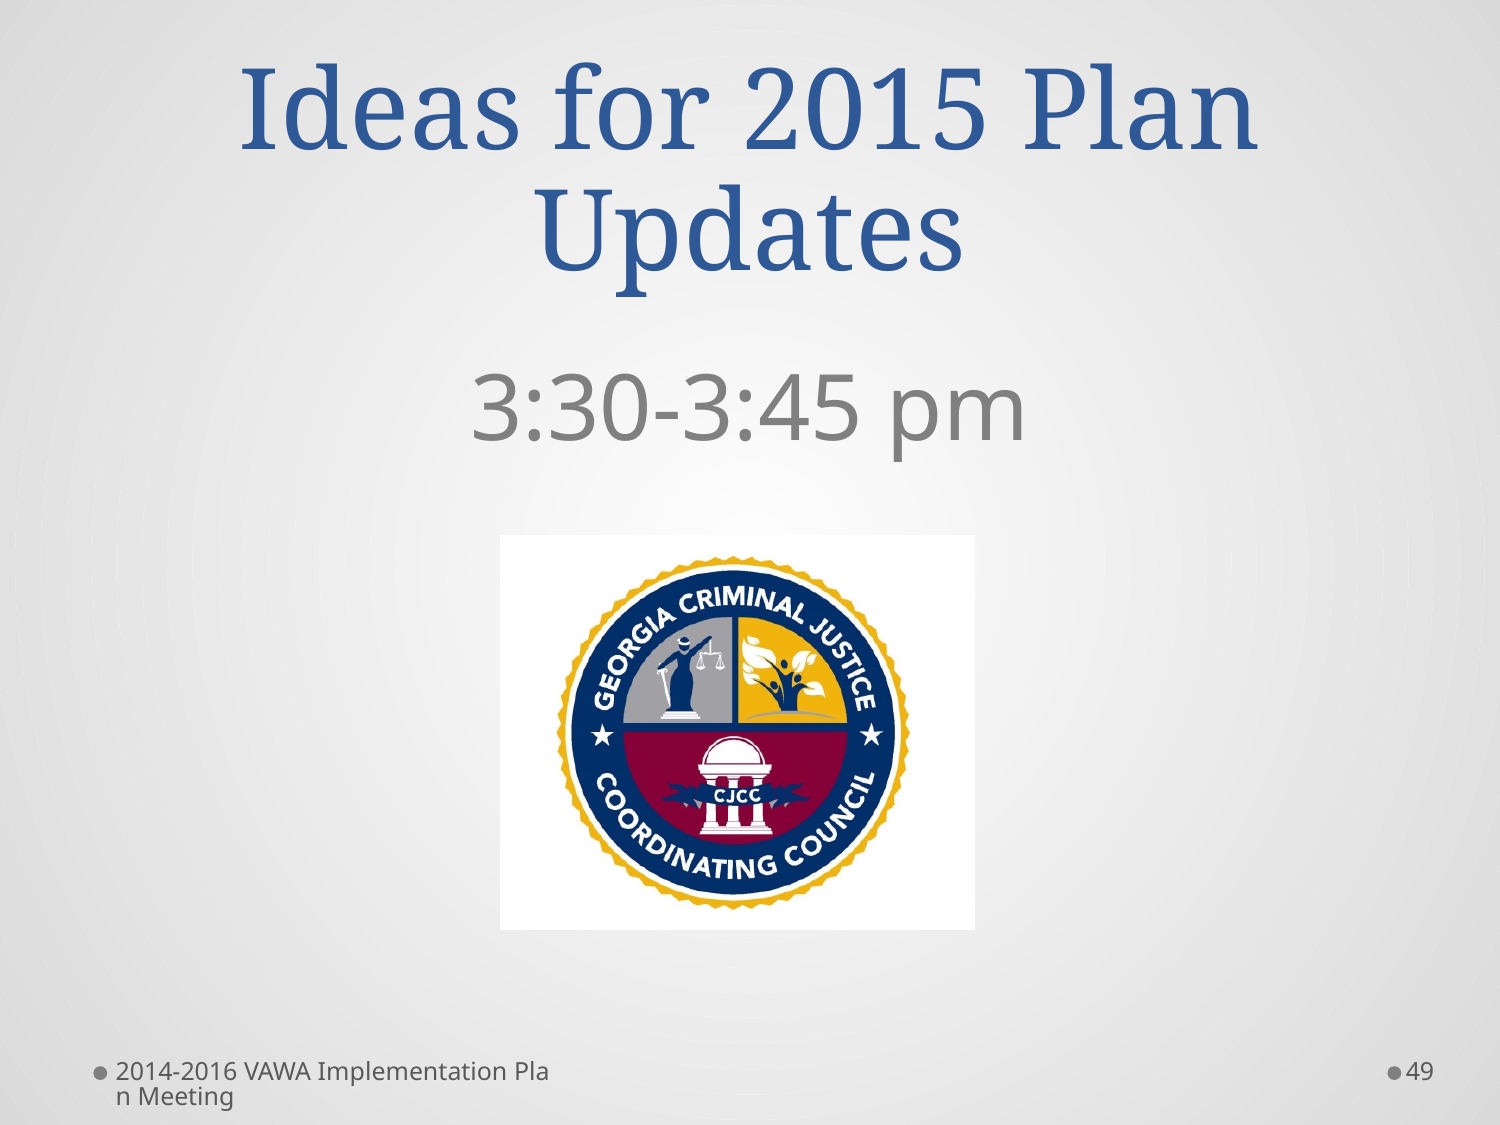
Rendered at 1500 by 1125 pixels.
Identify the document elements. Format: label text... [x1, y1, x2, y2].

list 3:30-3:45 pm [75, 262, 1425, 1005]
slide_number 49 [1401, 1042, 1494, 1103]
title Ideas for 2015 Plan Updates [75, 50, 1425, 262]
footer 2014-2016 VAWA Implementation Plan Meeting [108, 1042, 576, 1103]
picture [499, 535, 976, 931]
